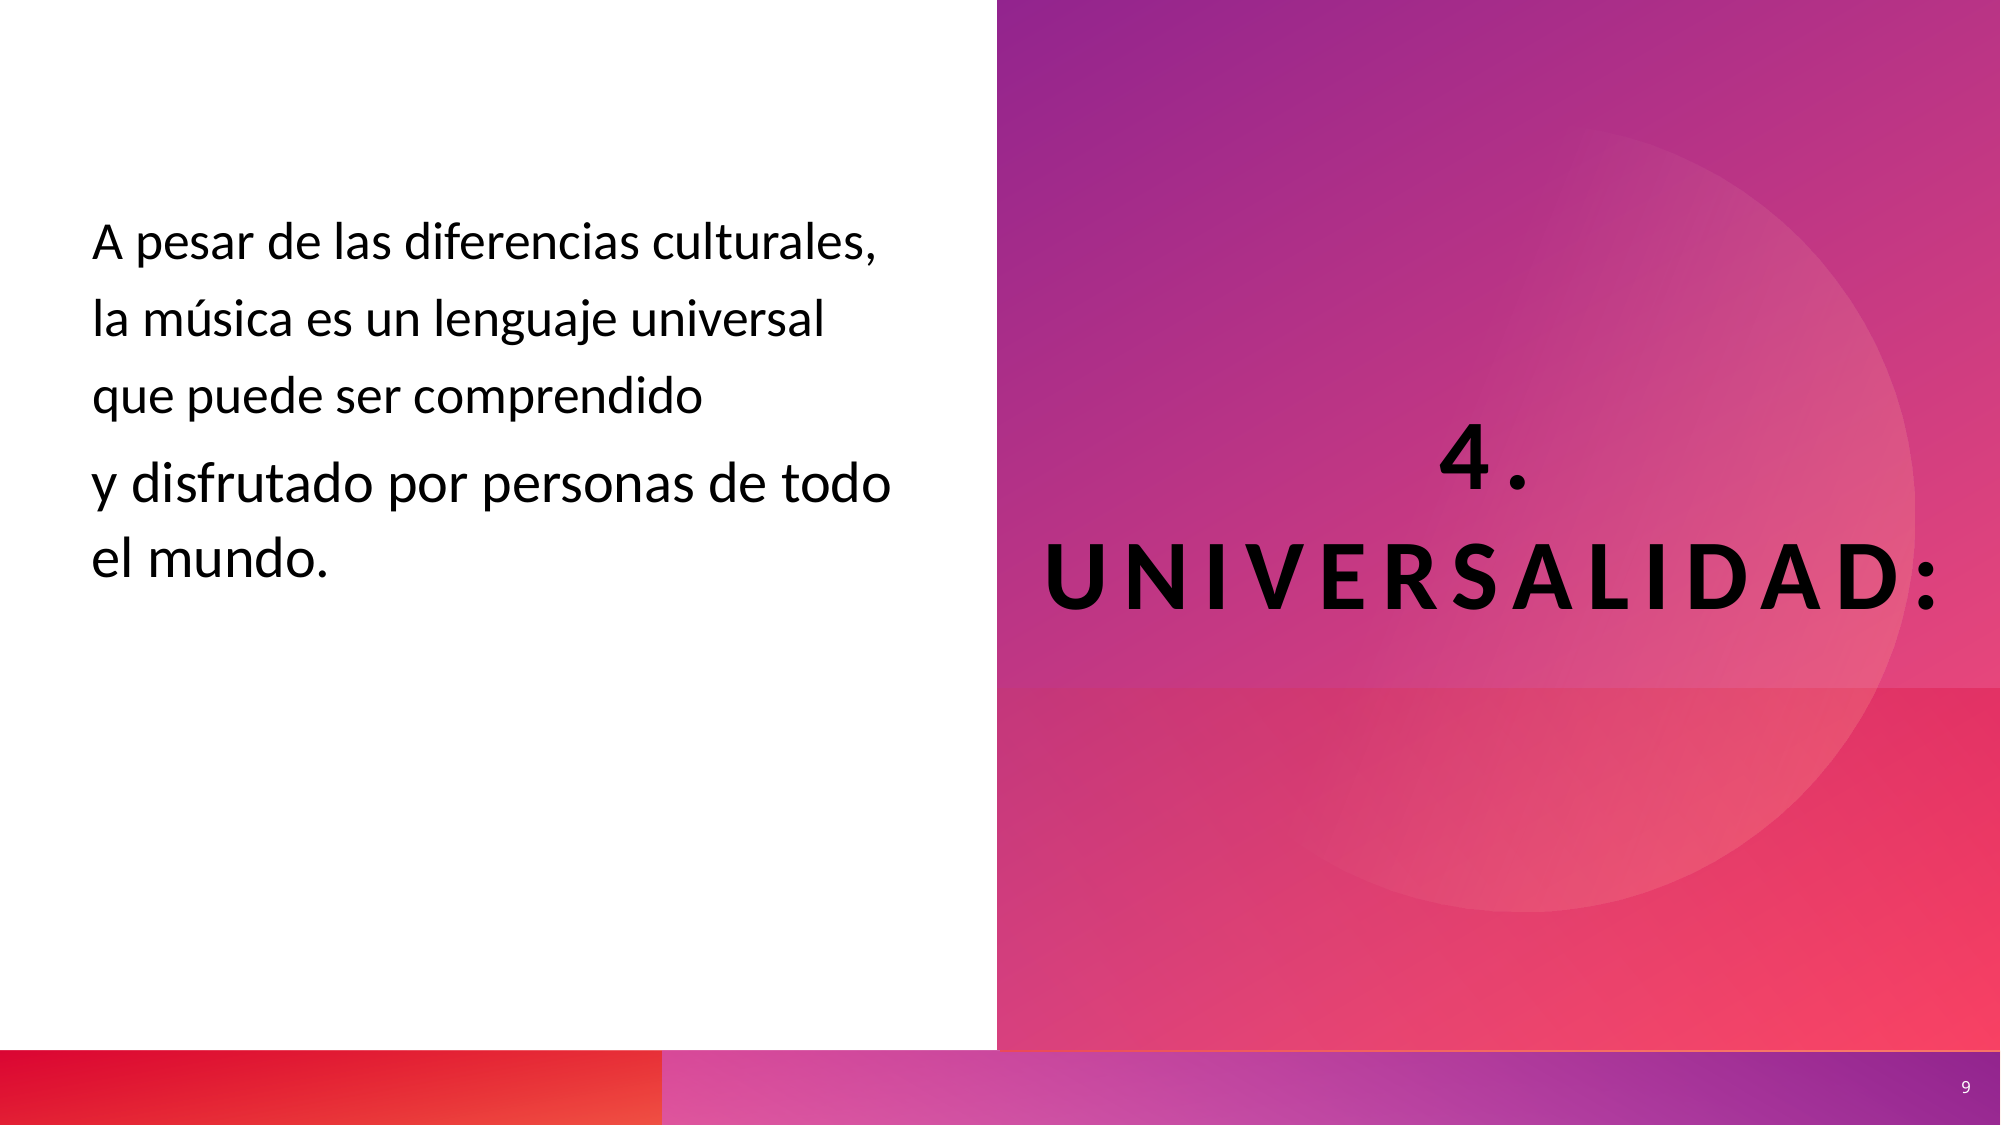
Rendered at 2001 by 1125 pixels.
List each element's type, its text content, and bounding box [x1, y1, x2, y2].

list y disfrutado por personas de todo el mundo. [91, 439, 906, 686]
title 4. Universalidad: [999, 90, 1986, 630]
slide_number 9 [1913, 1051, 1986, 1125]
list A pesar de las diferencias culturales, la música es un lenguaje universal que puede ser comprendido [92, 192, 906, 439]
